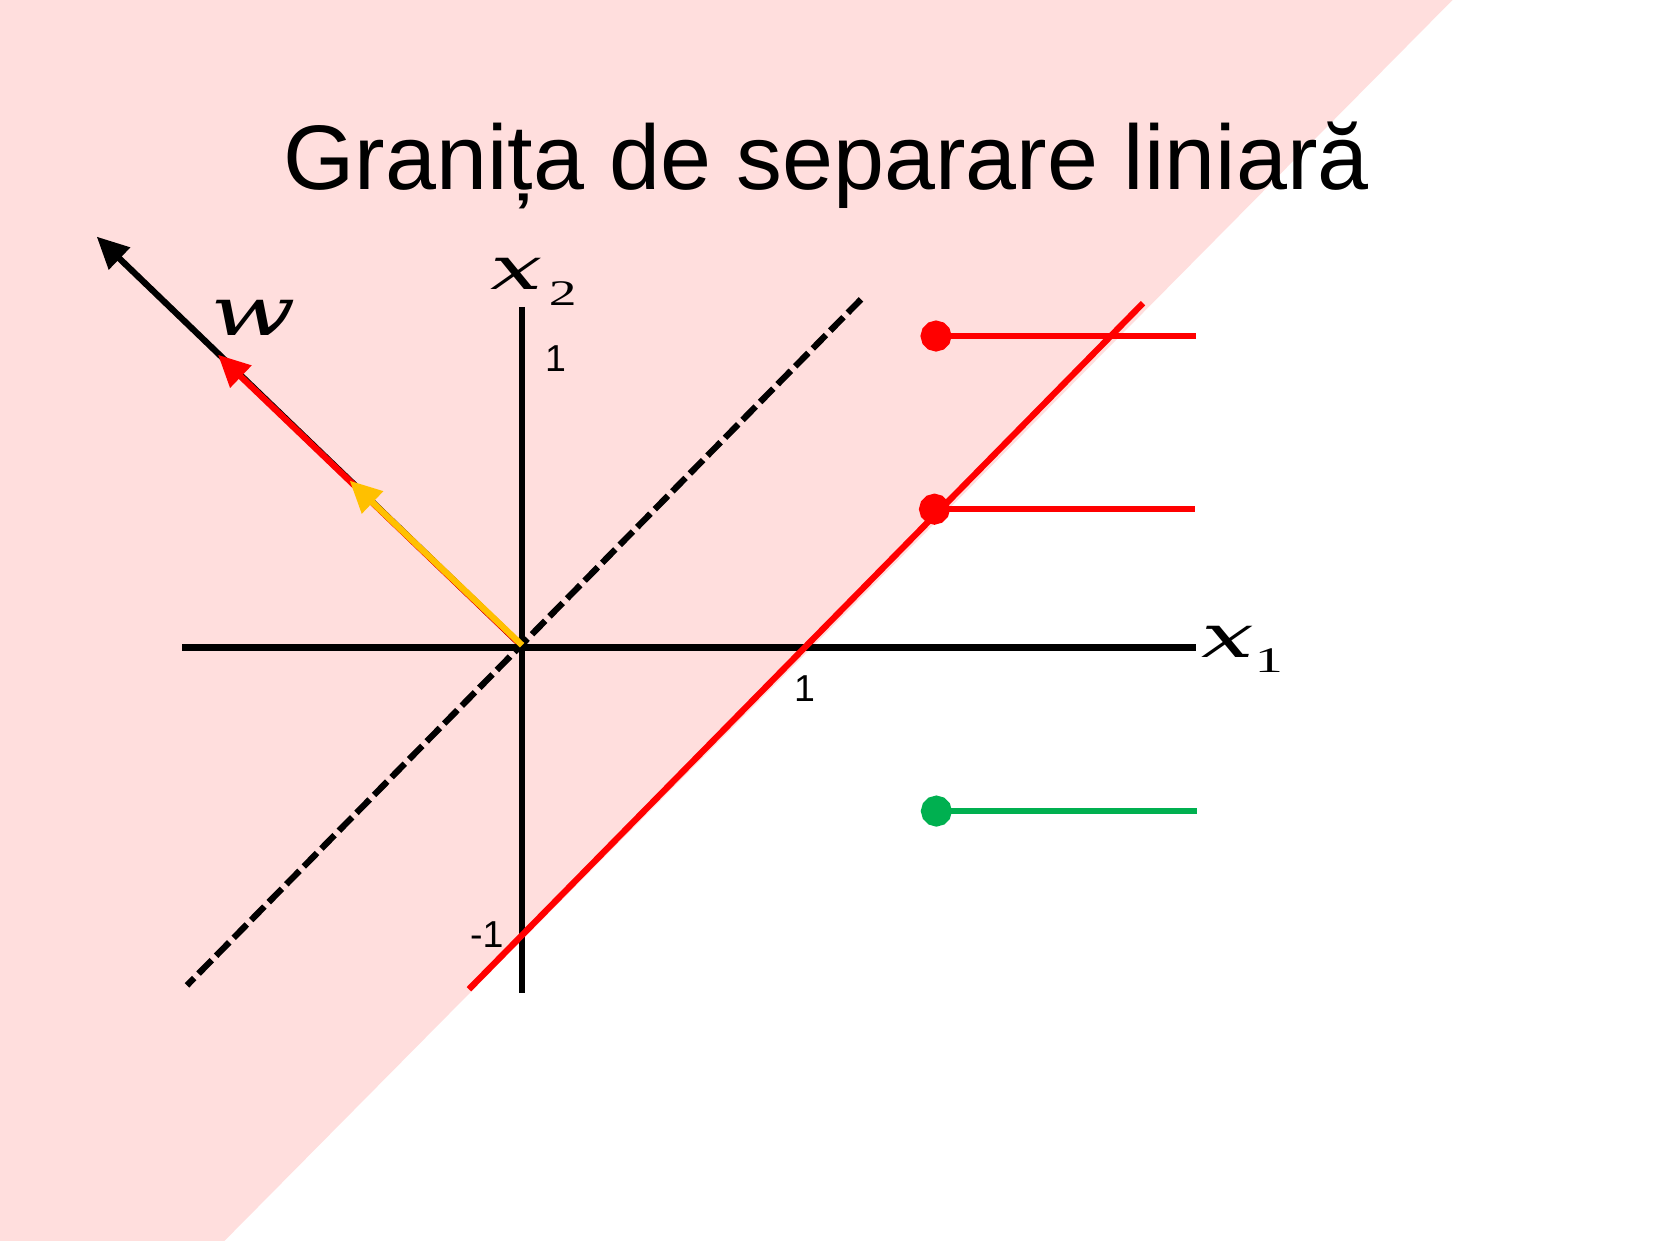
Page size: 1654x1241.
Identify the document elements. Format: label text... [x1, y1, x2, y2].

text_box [349, 480, 523, 646]
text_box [96, 236, 522, 647]
text_box [0, 0, 1455, 1241]
text_box [76, 312, 1565, 1087]
text_box Granița de separare liniară [82, 49, 1571, 257]
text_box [186, 299, 862, 986]
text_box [864, 302, 1144, 990]
